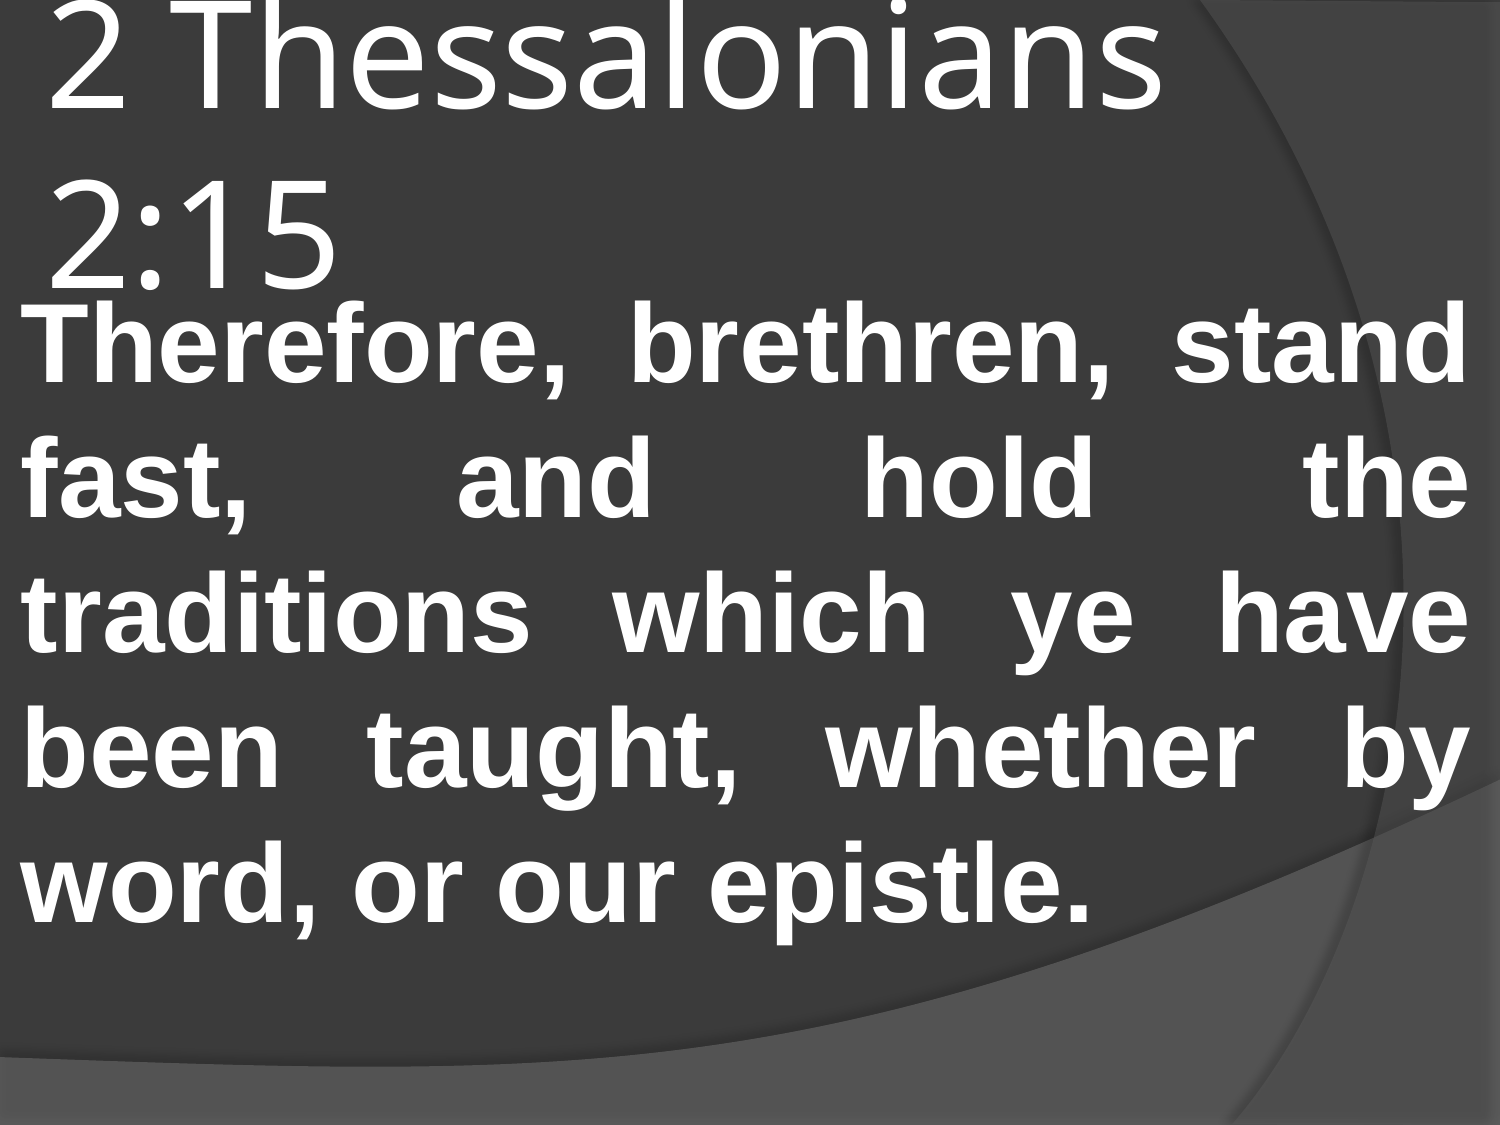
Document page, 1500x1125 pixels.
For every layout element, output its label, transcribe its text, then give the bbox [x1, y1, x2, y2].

list Therefore, brethren, stand fast, and hold the traditions which ye have been taught, whether by word, or our epistle. [0, 262, 1488, 1125]
title 2 Thessalonians 2:15 [37, 45, 1475, 233]
